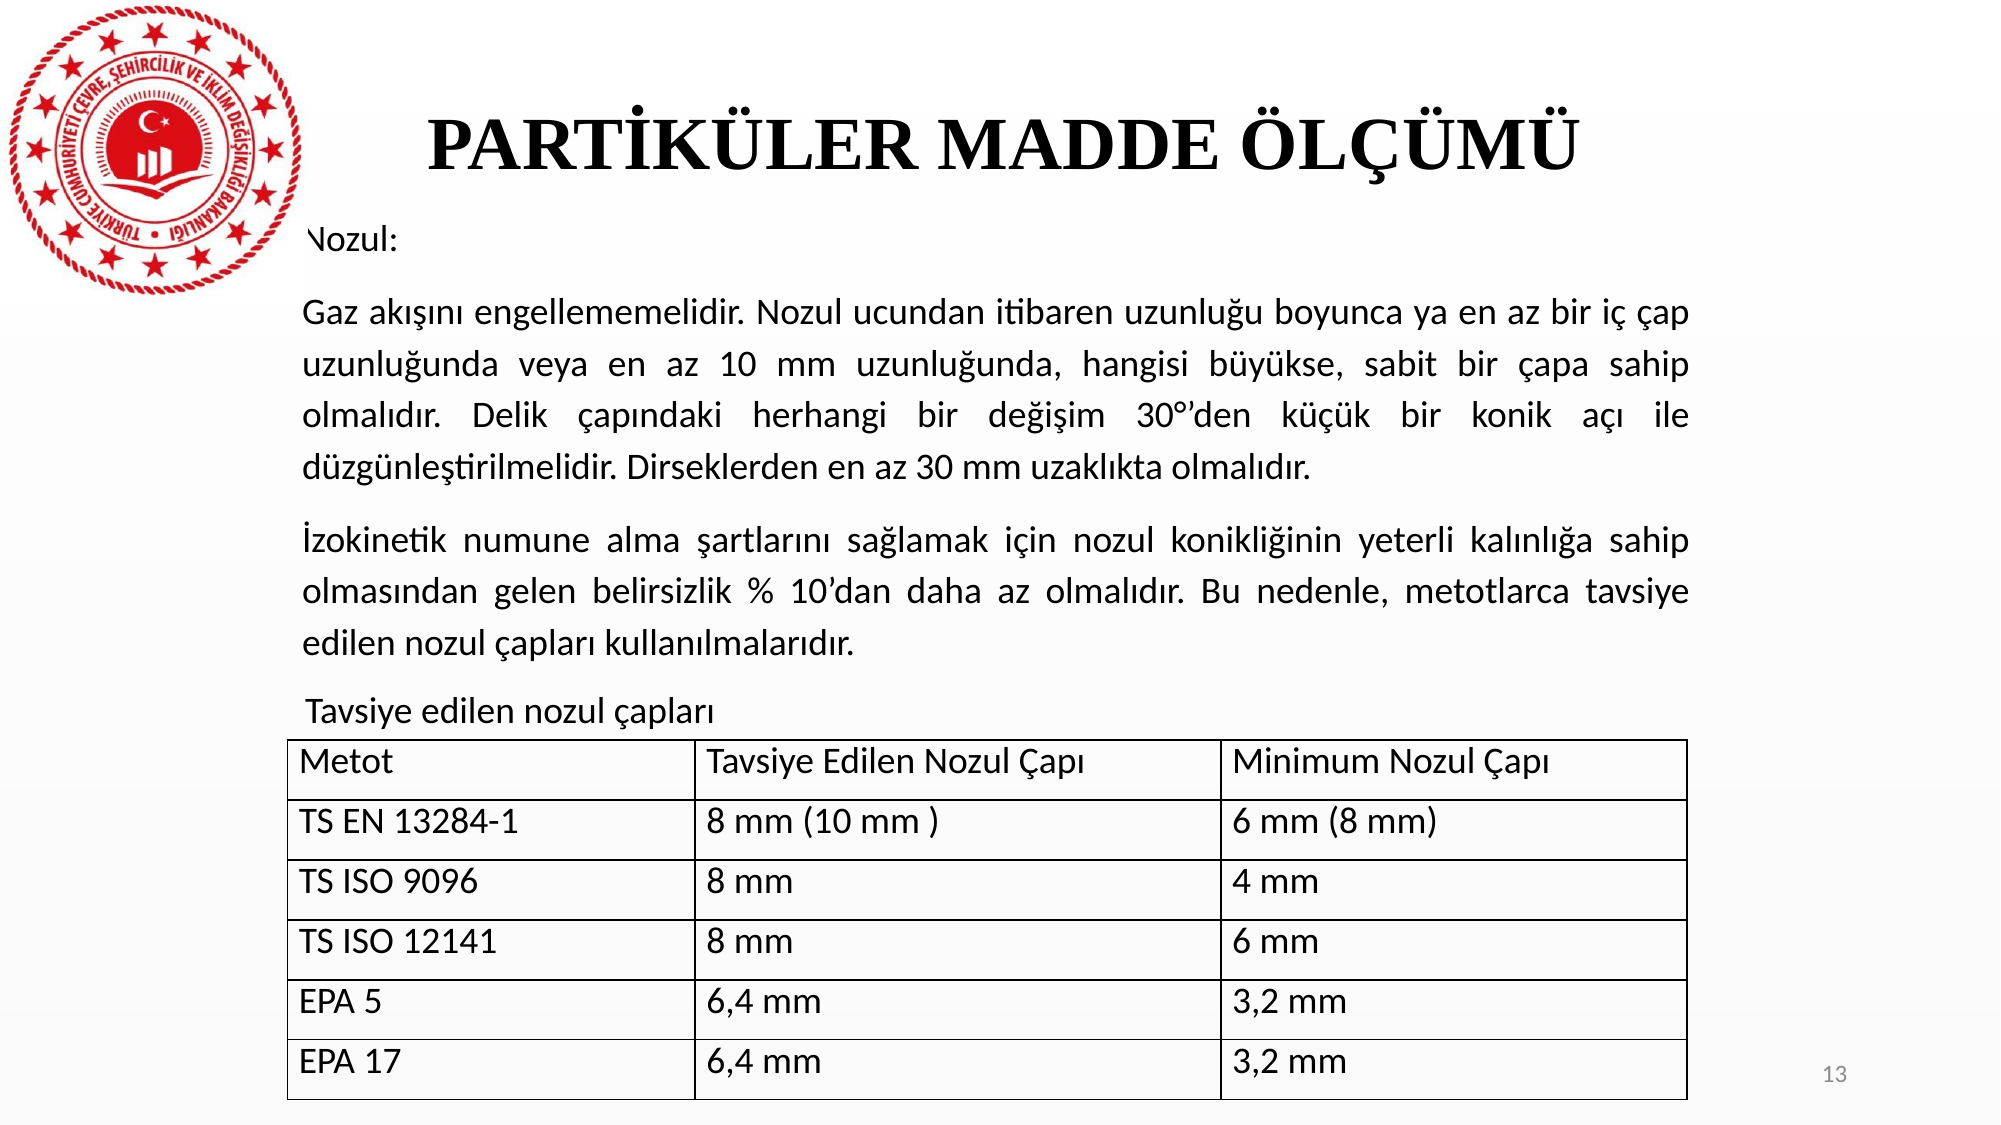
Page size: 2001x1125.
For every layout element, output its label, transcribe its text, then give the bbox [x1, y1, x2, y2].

table_cell 6 mm [1222, 921, 1686, 979]
table_cell 6 mm (8 mm) [1222, 801, 1686, 859]
picture [0, 0, 311, 302]
table_cell TS EN 13284-1 [288, 801, 694, 859]
text_box PARTİKÜLER MADDE ÖLÇÜMÜ [311, 79, 1877, 192]
text_box Nozul: Gaz akışını engellememelidir. Nozul ucundan itibaren uzunluğu boyunca ya en az bir iç çap uzunluğunda veya en az 10 mm uzunluğunda, hangisi büyükse, sabit bir çapa sahip olmalıdır. Delik çapındaki herhangi bir değişim 30°’den küçük bir konik açı ile düzgünleştirilmelidir. Dirseklerden en az 30 mm uzaklıkta olmalıdır. İzokinetik numune alma şartlarını sağlamak için nozul konikliğinin yeterli kalınlığa sahip olmasından gelen belirsizlik % 10’dan daha az olmalıdır. Bu nedenle, metotlarca tavsiye edilen nozul çapları kullanılmalarıdır. [287, 200, 1707, 671]
table_cell TS ISO 9096 [288, 861, 694, 919]
table_cell 8 mm (10 mm ) [696, 801, 1220, 859]
table_cell 8 mm [696, 921, 1220, 979]
slide_number 13 [1412, 1042, 1863, 1103]
table_cell TS ISO 12141 [288, 921, 694, 979]
table_cell 6,4 mm [696, 1040, 1220, 1099]
table_cell 4 mm [1222, 861, 1686, 919]
table_cell EPA 5 [288, 981, 694, 1039]
table_cell 3,2 mm [1222, 1040, 1686, 1099]
table_header Minimum Nozul Çapı [1222, 741, 1686, 799]
table_cell EPA 17 [288, 1040, 694, 1099]
text_box Tavsiye edilen nozul çapları [290, 672, 740, 739]
table_cell 6,4 mm [696, 981, 1220, 1039]
table_cell 8 mm [696, 861, 1220, 919]
table_header Metot [288, 741, 694, 799]
table_cell 3,2 mm [1222, 981, 1686, 1039]
table_header Tavsiye Edilen Nozul Çapı [696, 741, 1220, 799]
